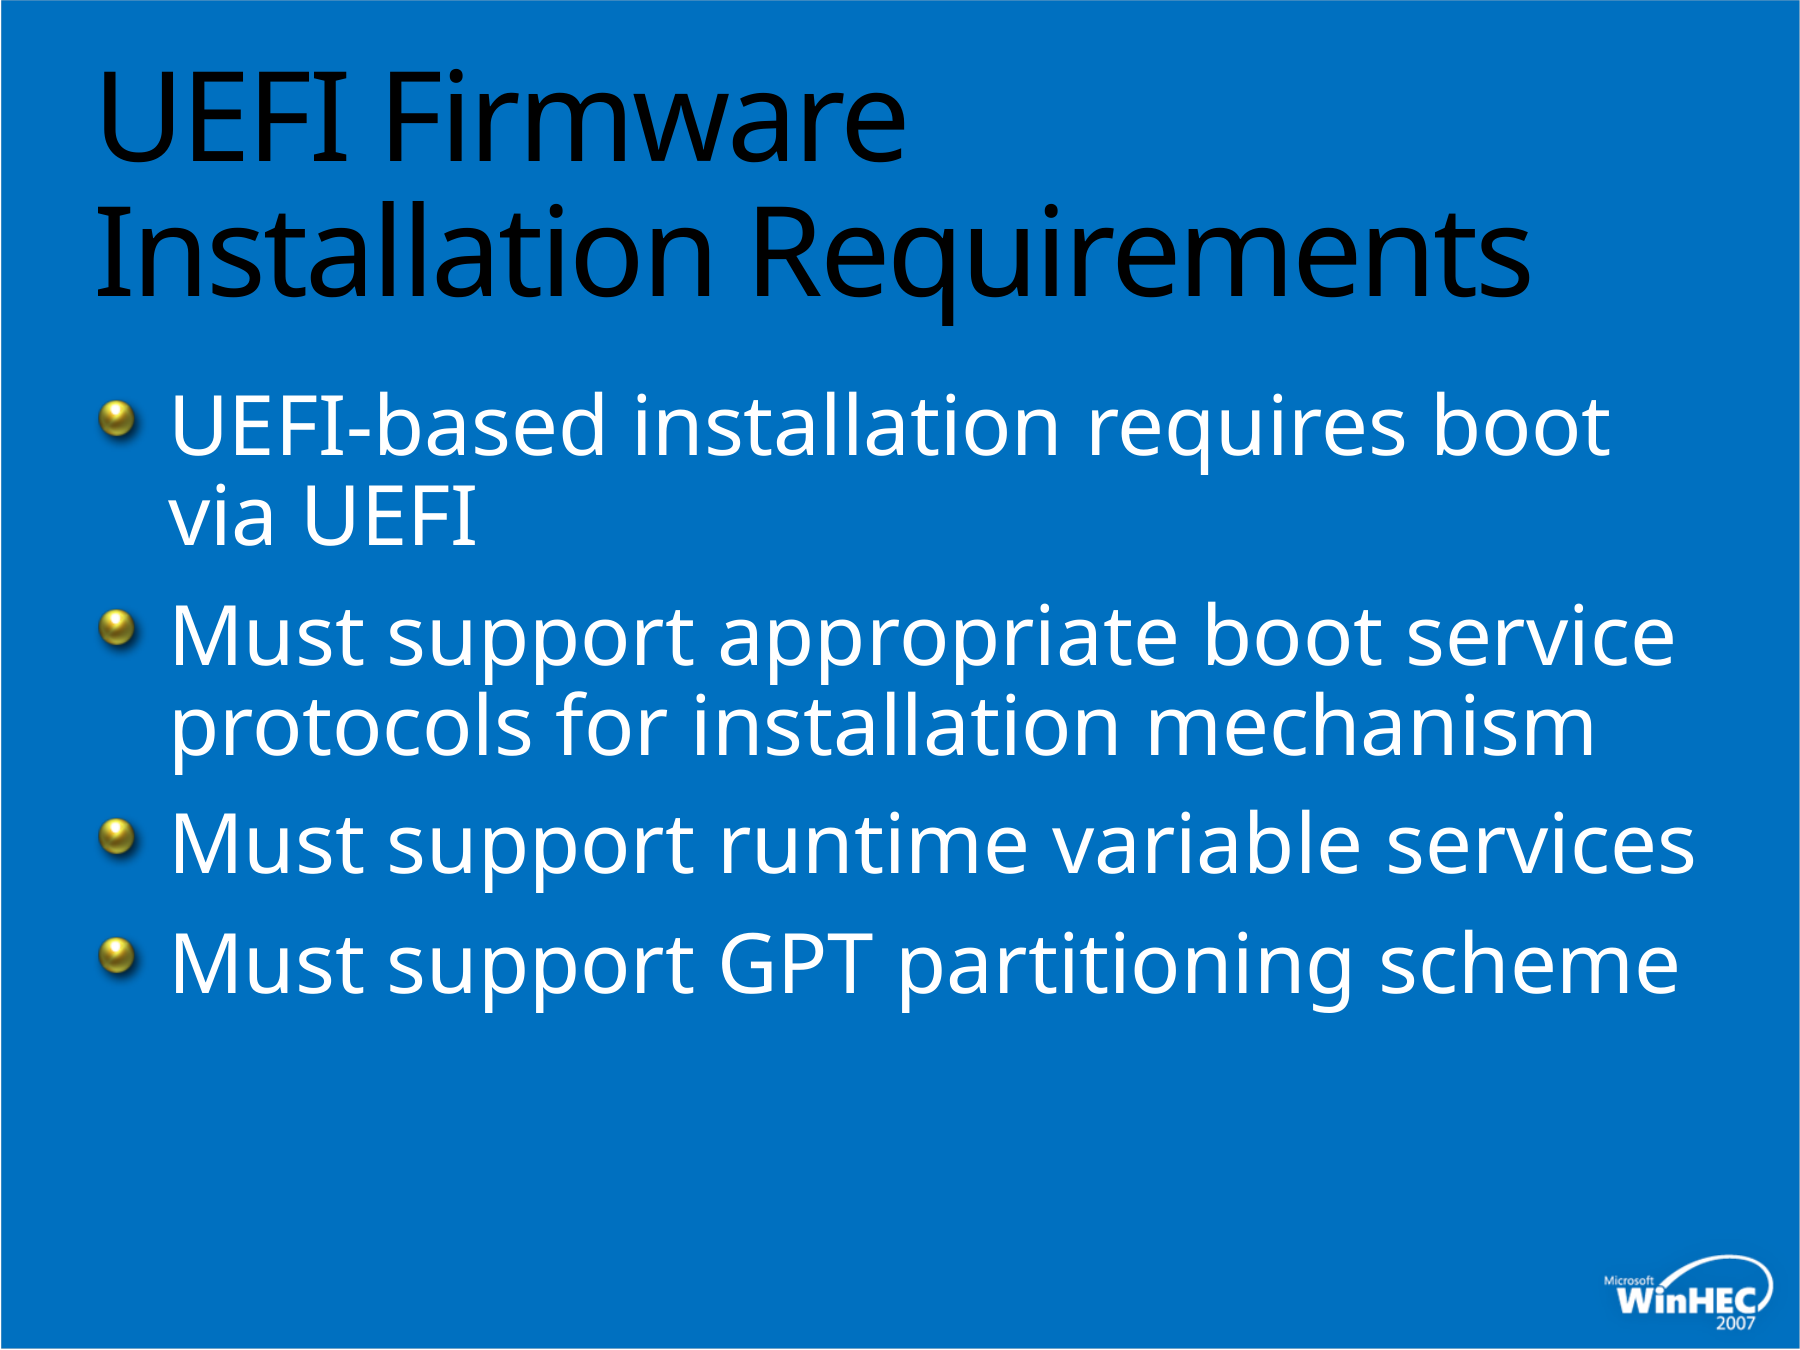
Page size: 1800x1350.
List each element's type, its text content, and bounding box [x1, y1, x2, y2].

title UEFI Firmware Installation Requirements [75, 45, 1725, 318]
list UEFI-based installation requires boot via UEFI Must support appropriate boot service protocols for installation mechanism Must support runtime variable services Must support GPT partitioning scheme [75, 374, 1725, 961]
picture [0, 0, 1800, 1350]
